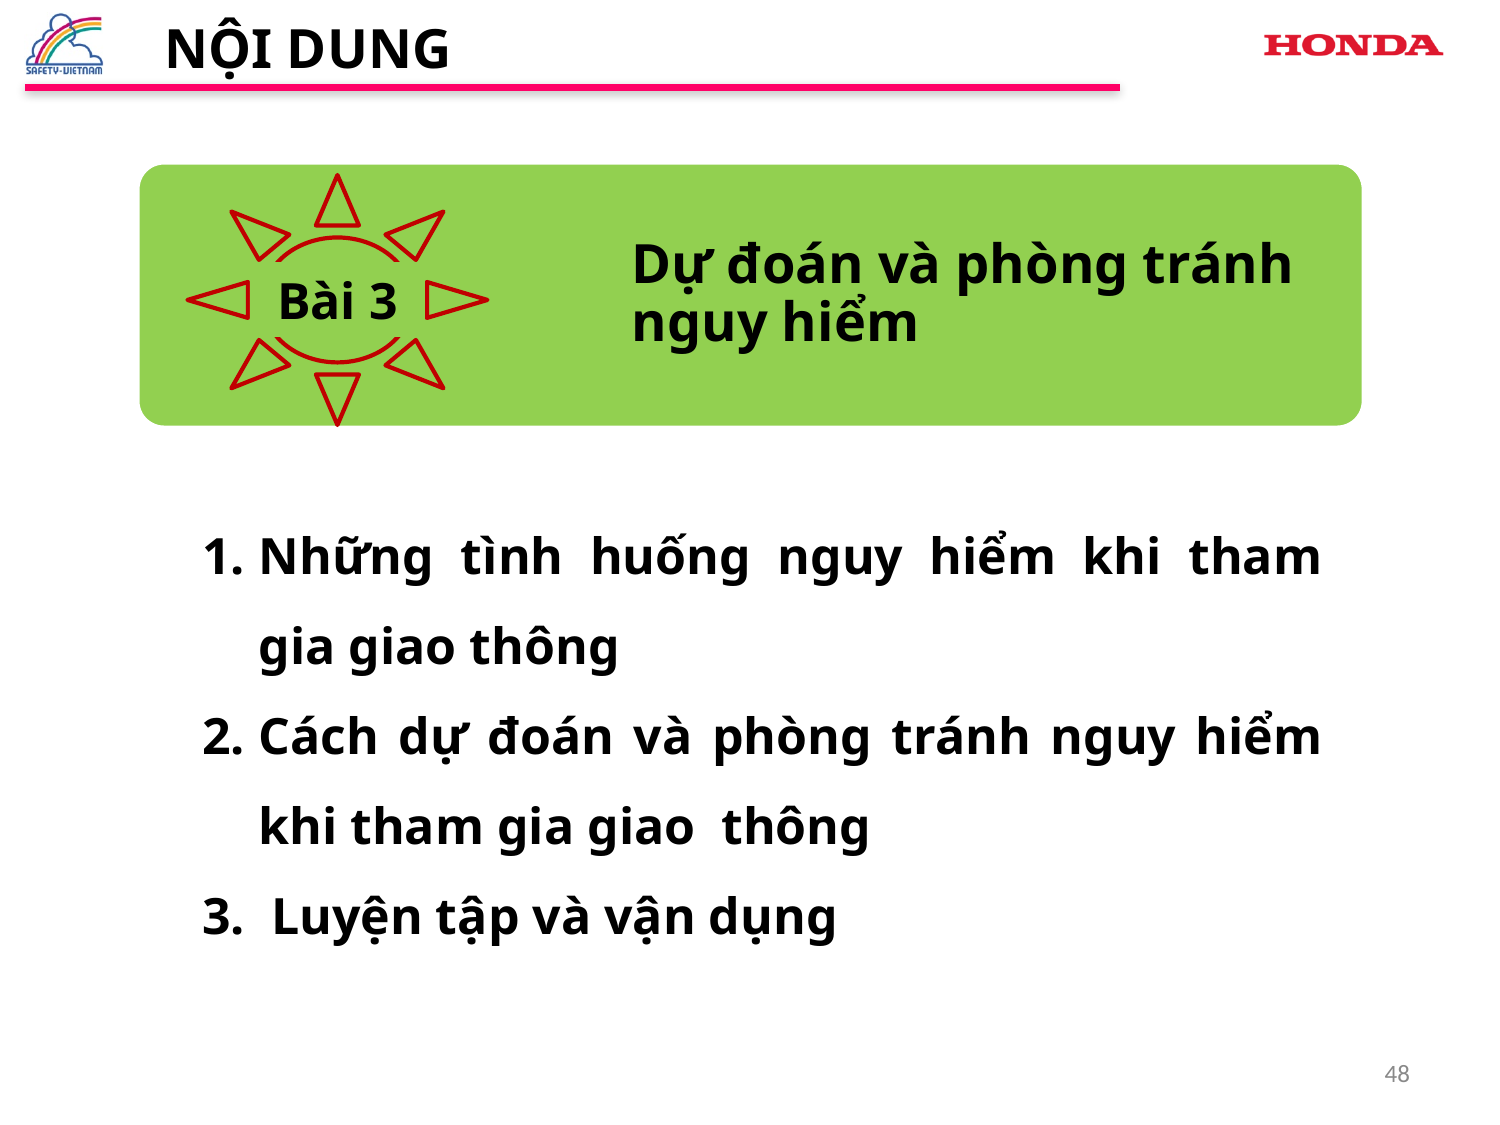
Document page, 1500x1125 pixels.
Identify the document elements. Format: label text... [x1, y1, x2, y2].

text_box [137, 162, 1401, 428]
text_box NỘI DUNG [150, 6, 800, 87]
picture [1244, 14, 1463, 75]
text_box Những tình huống nguy hiểm khi tham gia giao thông Cách dự đoán và phòng tránh nguy hiểm khi tham gia giao thông Luyện tập và vận dụng [187, 487, 1338, 953]
picture [24, 12, 104, 75]
slide_number 48 [1074, 1042, 1425, 1103]
